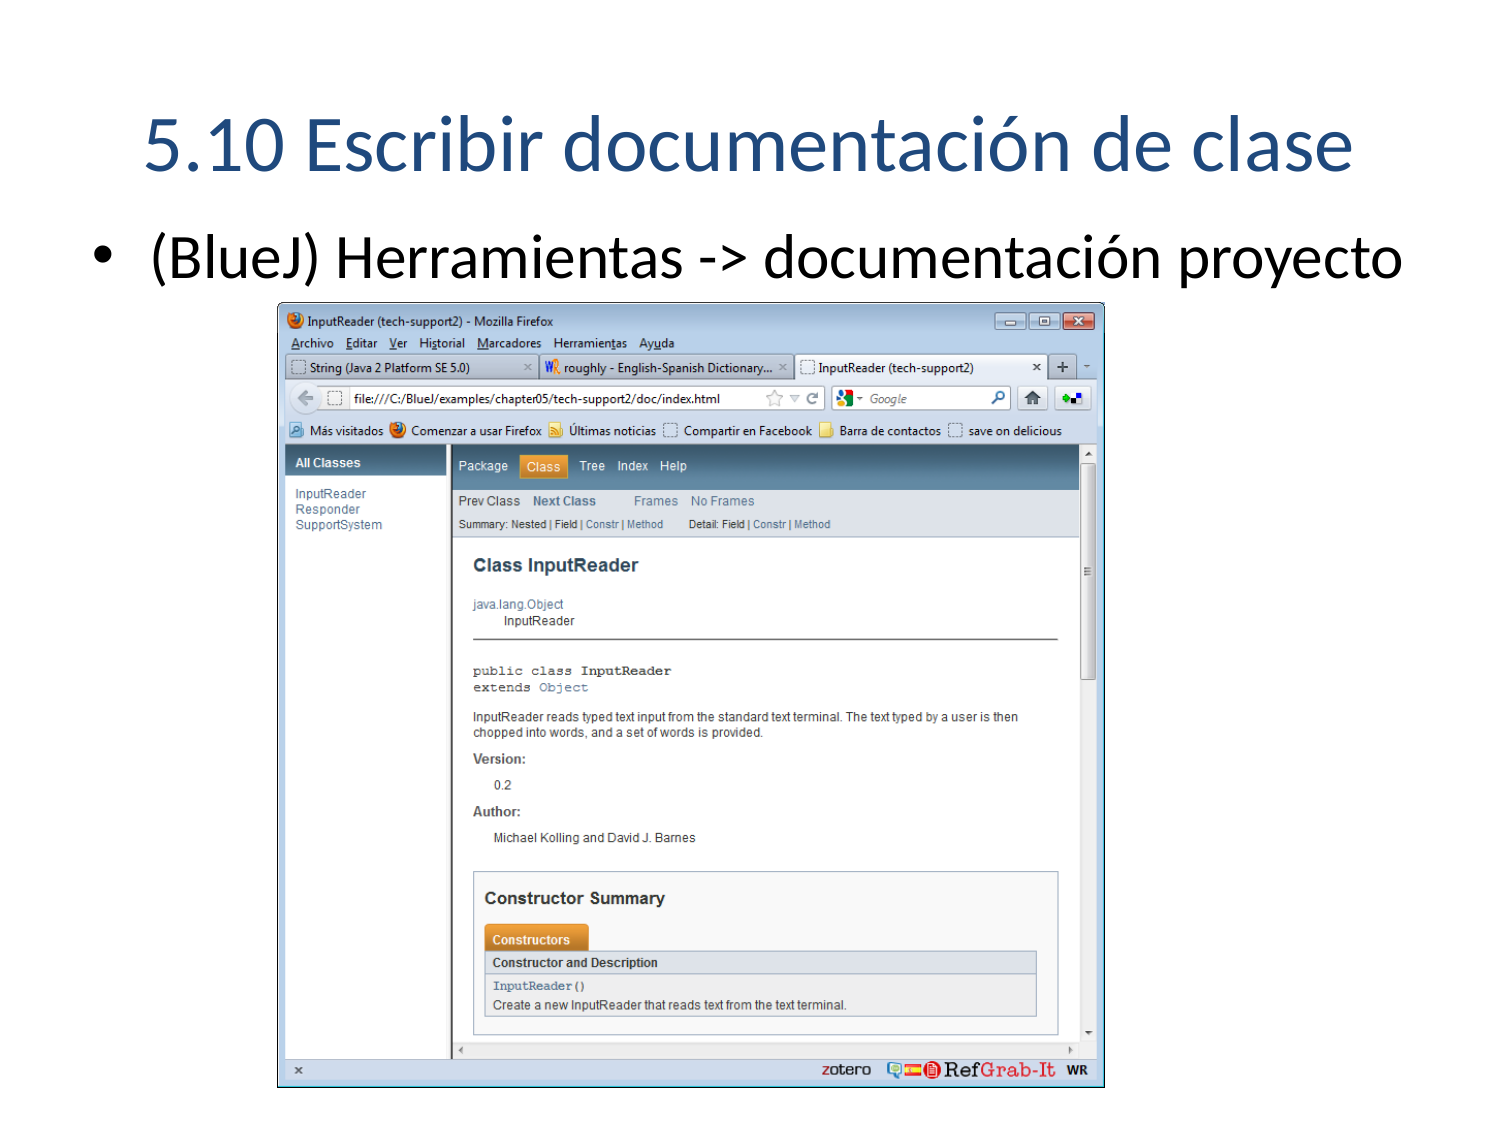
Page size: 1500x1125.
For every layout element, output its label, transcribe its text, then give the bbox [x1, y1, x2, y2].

list (BlueJ) Herramientas -> documentación proyecto [76, 208, 1427, 308]
picture [277, 302, 1105, 1088]
title 5.10 Escribir documentación de clase [75, 45, 1425, 233]
